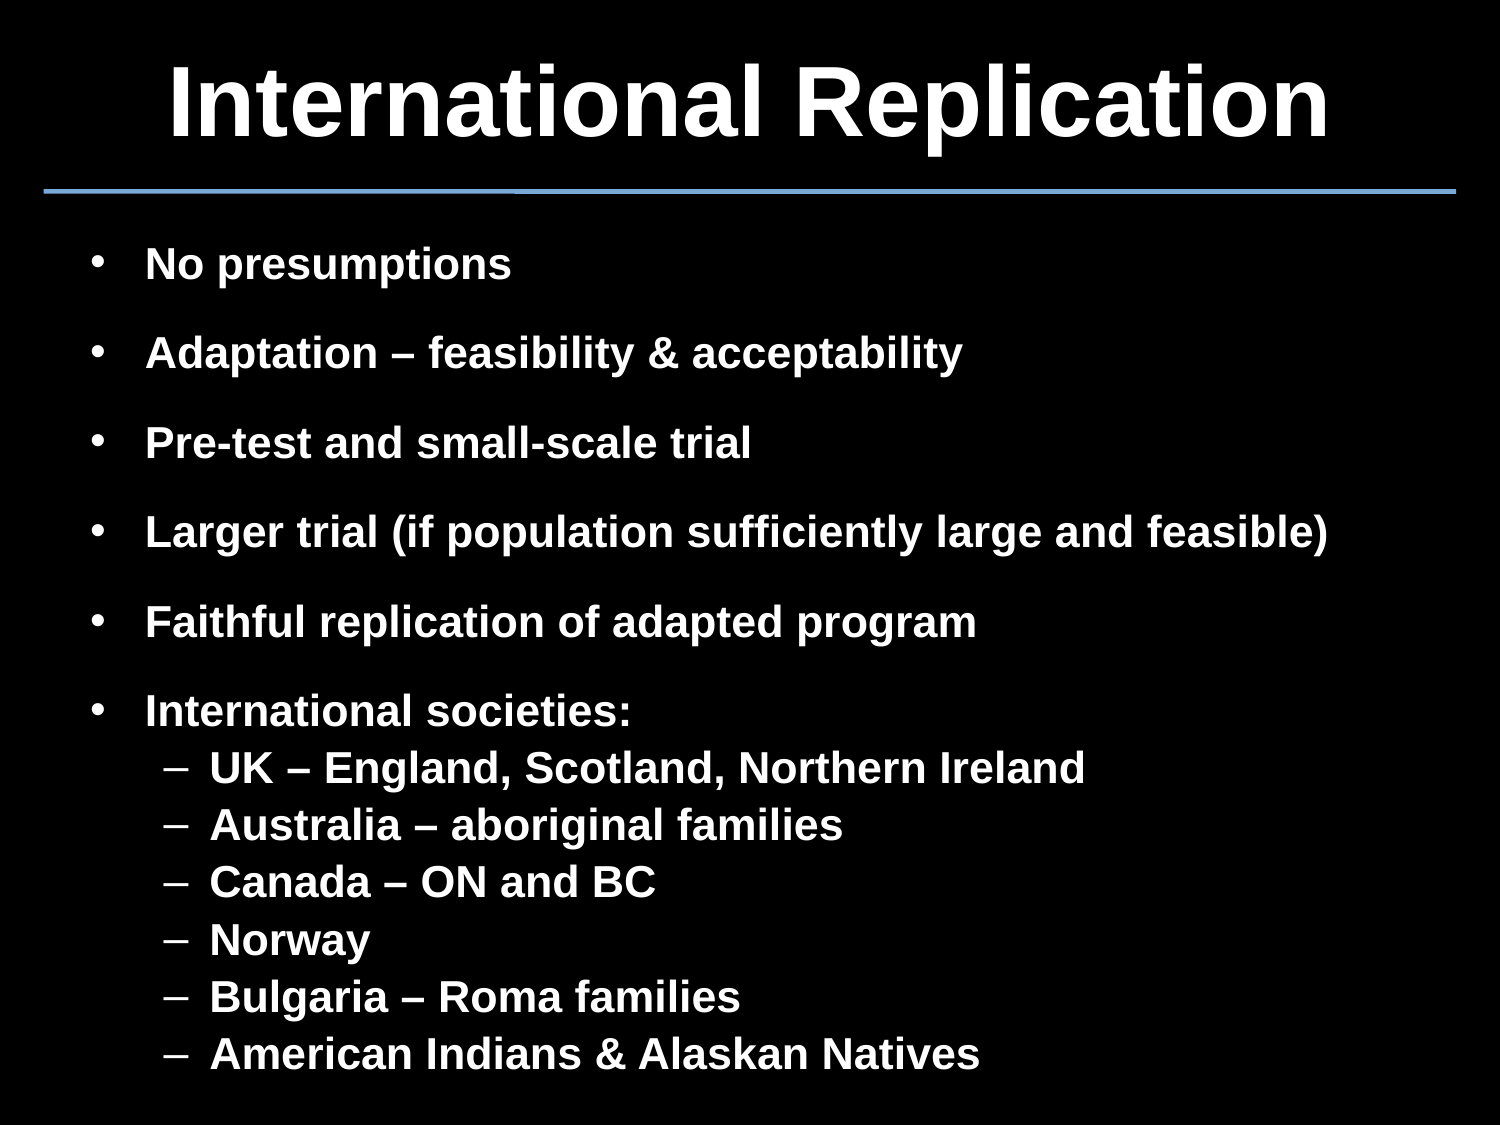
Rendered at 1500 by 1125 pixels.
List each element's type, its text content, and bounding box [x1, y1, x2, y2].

title International Replication [75, 2, 1425, 191]
list No presumptions Adaptation – feasibility & acceptability Pre-test and small-scale trial Larger trial (if population sufficiently large and feasible) Faithful replication of adapted program International societies: UK – England, Scotland, Northern Ireland Australia – aboriginal families Canada – ON and BC Norway Bulgaria – Roma families American Indians & Alaskan Natives [75, 200, 1425, 1088]
